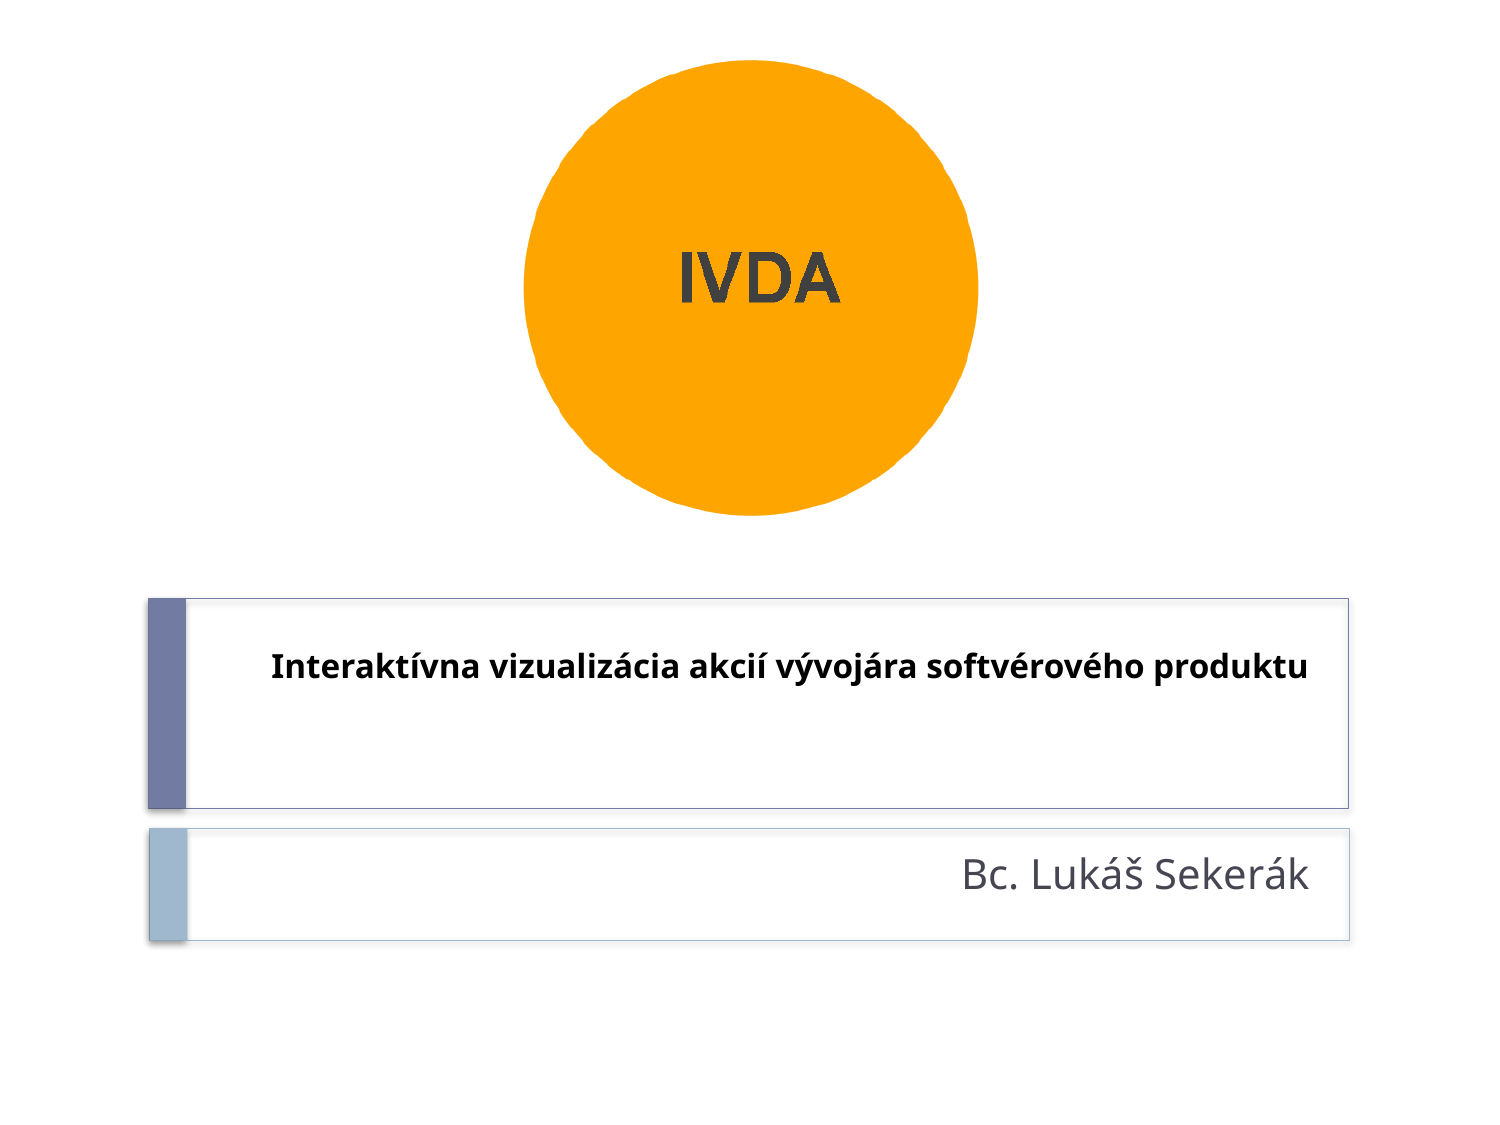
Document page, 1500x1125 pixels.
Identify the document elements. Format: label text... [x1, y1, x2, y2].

picture [512, 49, 992, 530]
subtitle Bc. Lukáš Sekerák [200, 840, 1325, 929]
title Interaktívna vizualizácia akcií vývojára softvérového produktu [200, 637, 1325, 800]
